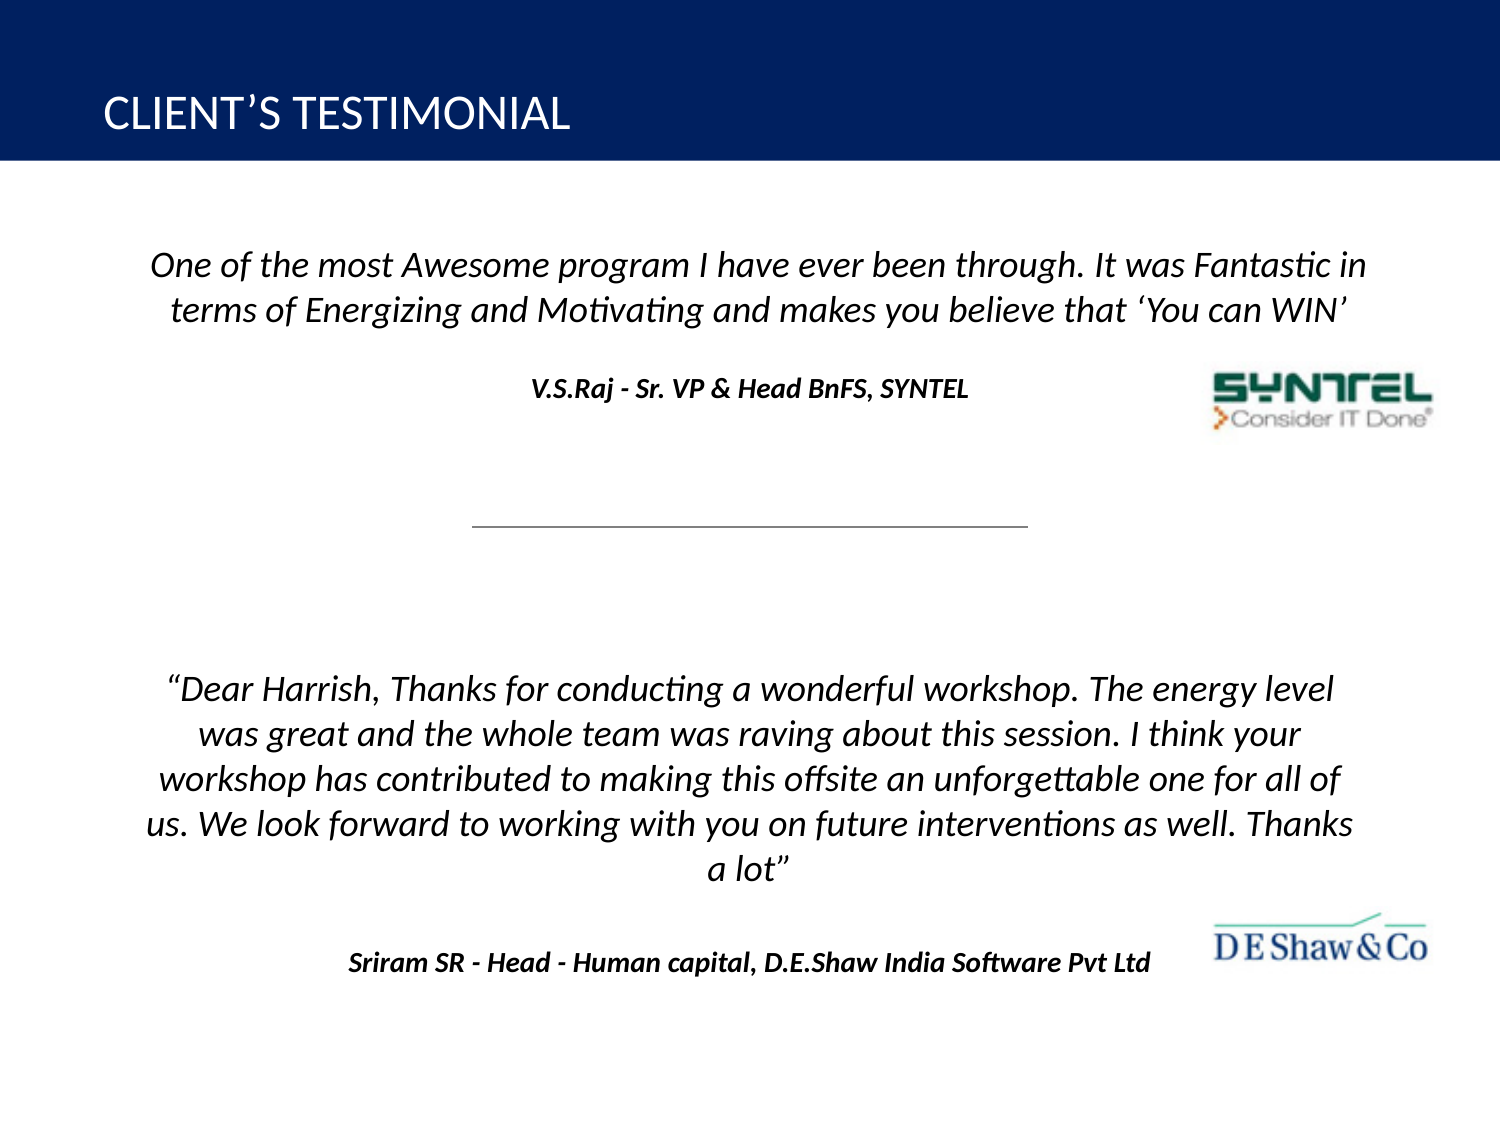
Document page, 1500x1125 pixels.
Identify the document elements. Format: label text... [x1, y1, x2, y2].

text_box [0, 0, 1500, 163]
text_box One of the most Awesome program I have ever been through. It was Fantastic in terms of Energizing and Motivating and makes you believe that ‘You can WIN’ [133, 232, 1386, 338]
text_box CLIENT’S TESTIMONIAL [88, 71, 760, 147]
text_box Sriram SR - Head - Human capital, D.E.Shaw India Software Pvt Ltd [123, 936, 1376, 986]
picture [1198, 906, 1454, 974]
picture [1168, 361, 1483, 445]
text_box “Dear Harrish, Thanks for conducting a wonderful workshop. The energy level was great and the whole team was raving about this session. I think your workshop has contributed to making this offsite an unforgettable one for all of us. We look forward to working with you on future interventions as well. Thanks a lot” [123, 656, 1376, 897]
text_box V.S.Raj - Sr. VP & Head BnFS, SYNTEL [123, 361, 1167, 412]
